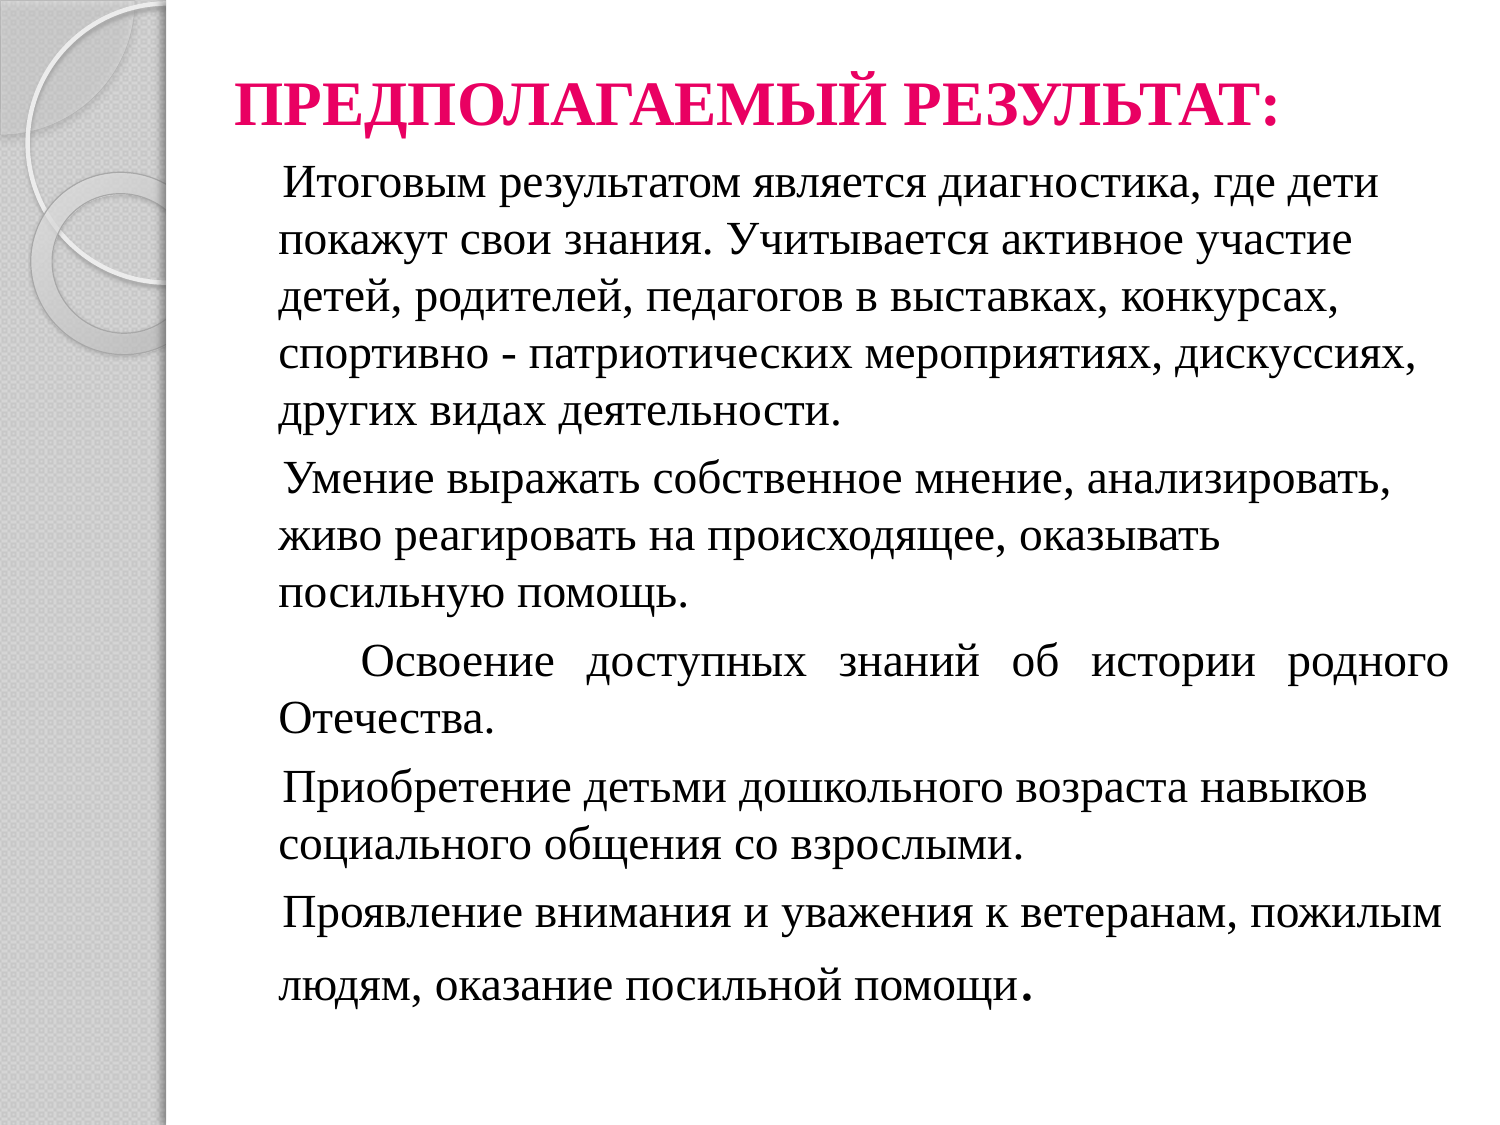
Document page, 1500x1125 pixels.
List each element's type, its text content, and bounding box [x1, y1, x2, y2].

list ПРЕДПОЛАГАЕМЫЙ РЕЗУЛЬТАТ: Итоговым результатом является диагностика, где дети покажут свои знания. Учитывается активное участие детей, родителей, педагогов в выставках, конкурсах, спортивно - патриотических мероприятиях, дискуссиях, других видах деятельности. Умение выражать собственное мнение, анализировать, живо реагировать на происходящее, оказывать посильную помощь. Освоение доступных знаний об истории родного Отечества. Приобретение детьми дошкольного возраста навыков социального общения со взрослыми. Проявление внимания и уважения к ветеранам, пожилым людям, оказание посильной помощи. [206, 54, 1466, 1025]
